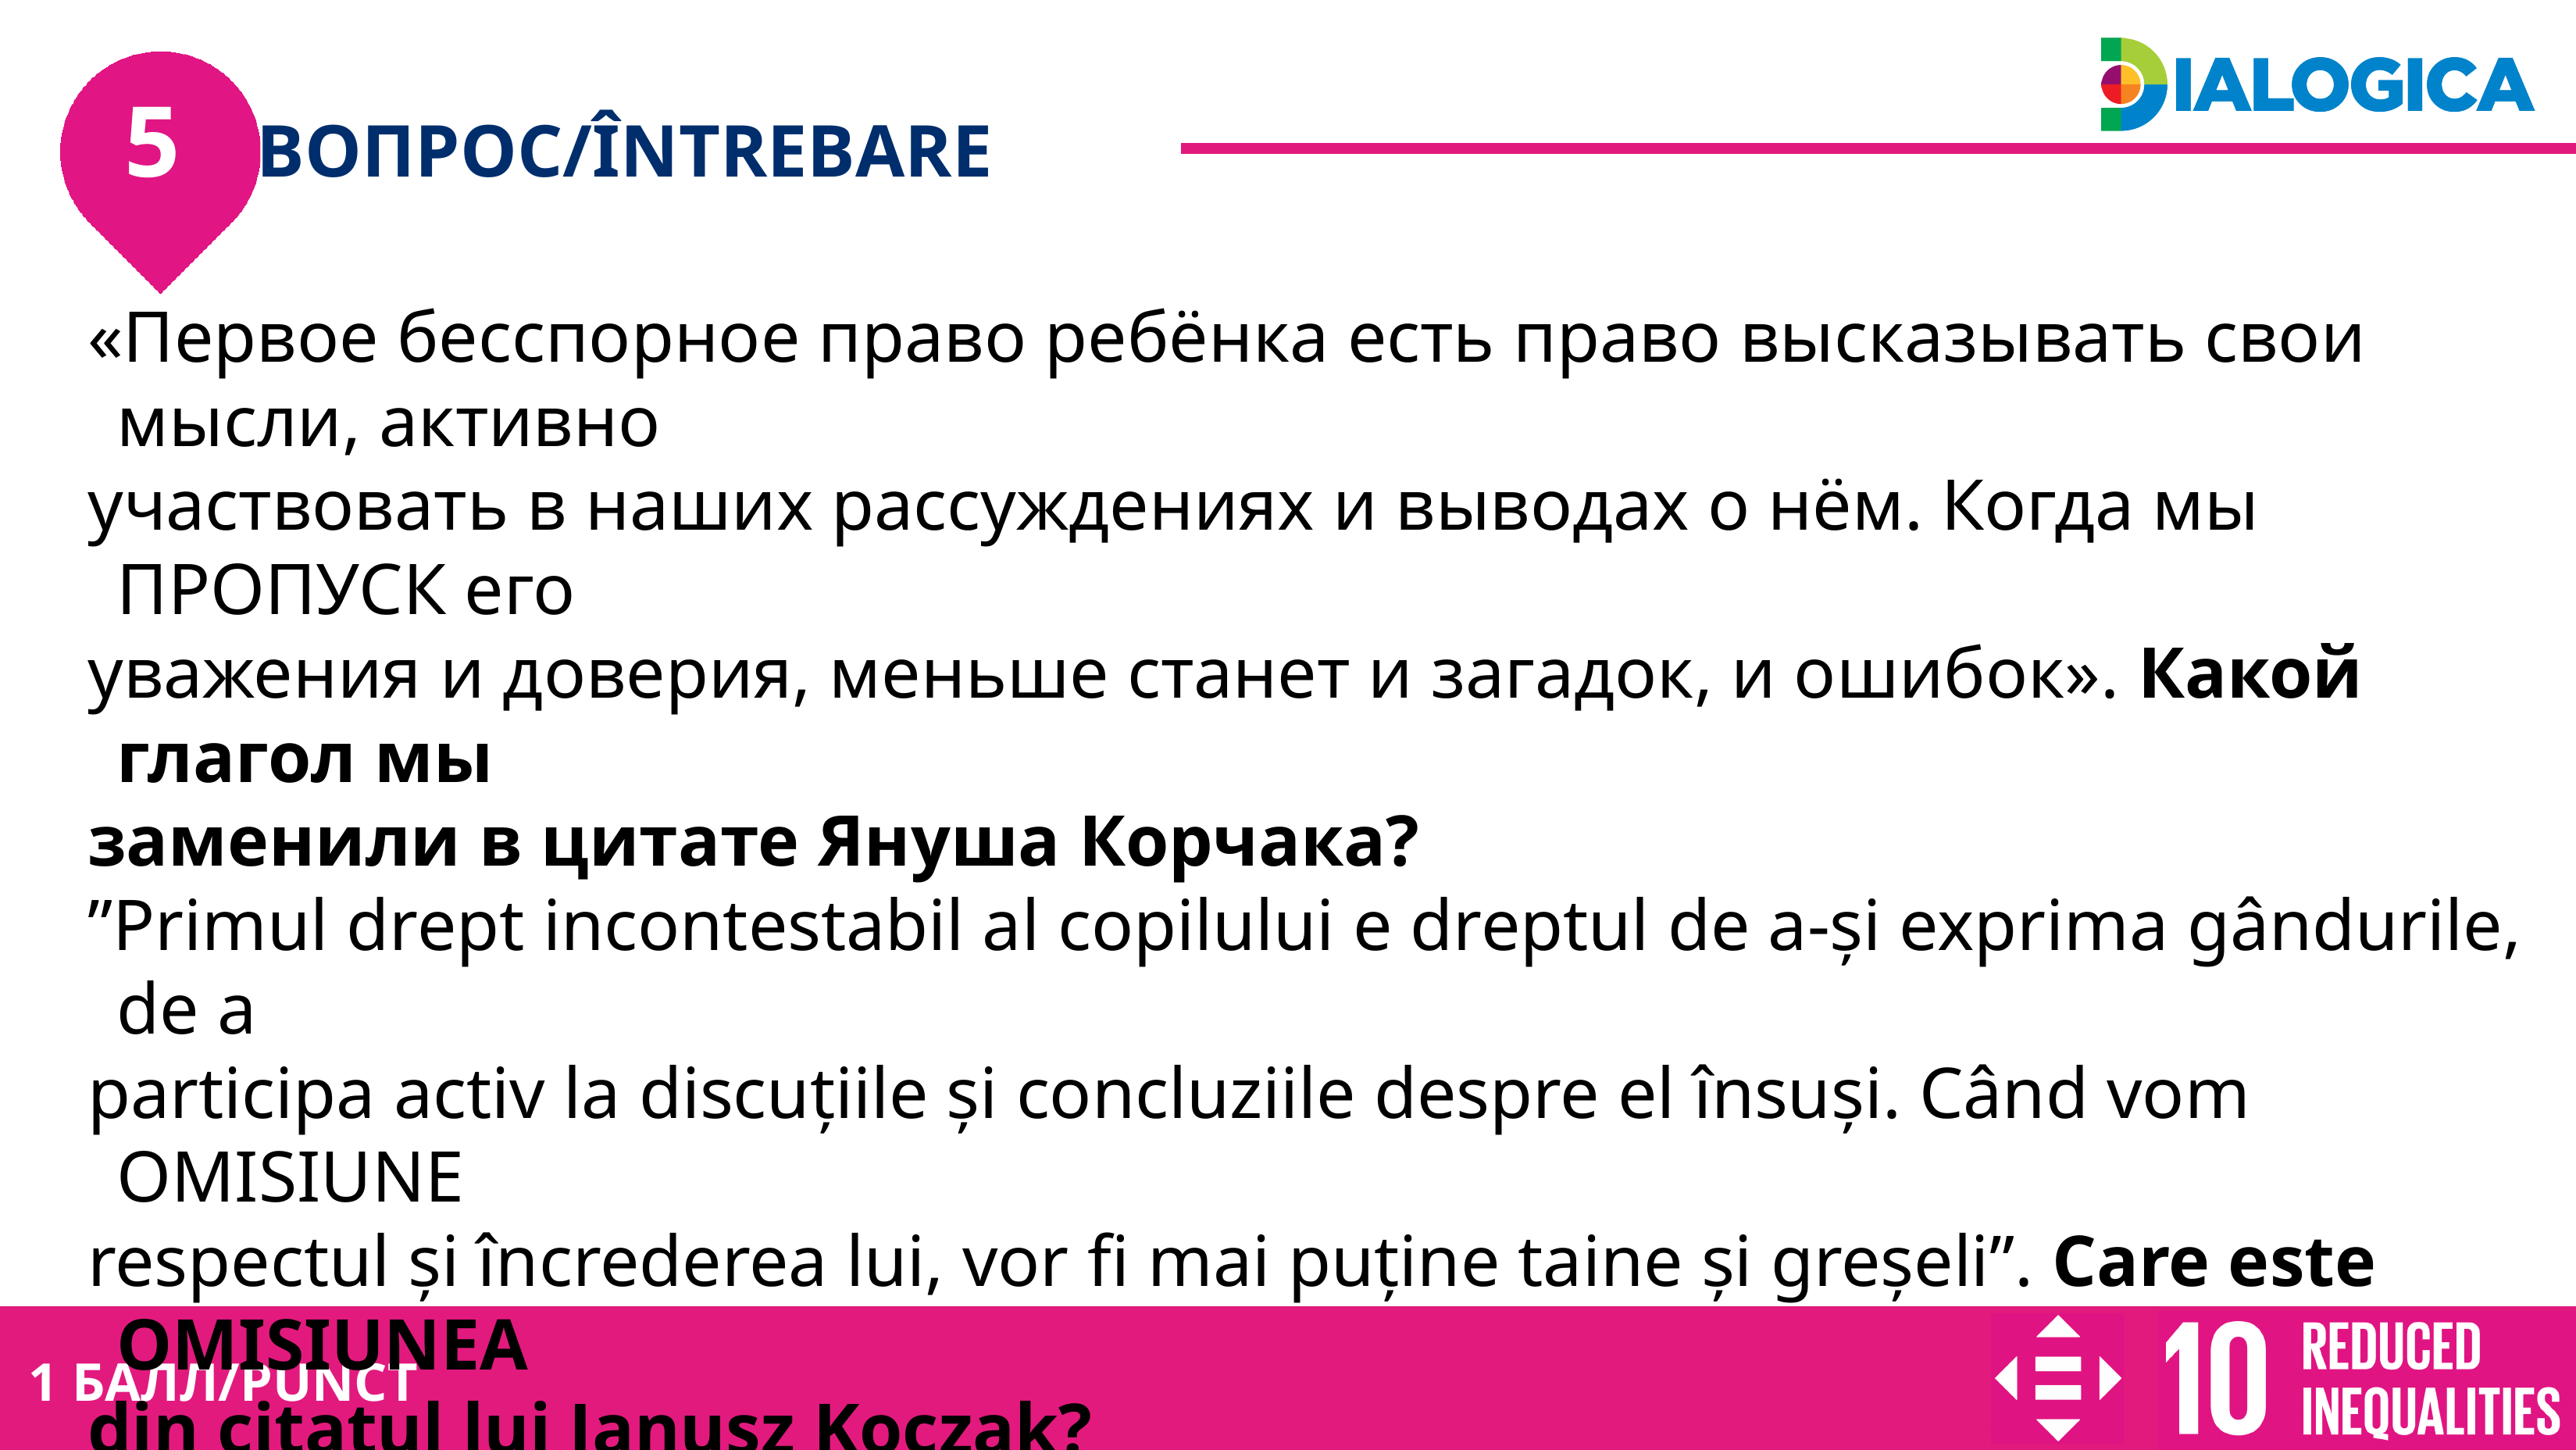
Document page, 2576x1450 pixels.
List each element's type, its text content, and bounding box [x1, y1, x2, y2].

picture [2101, 37, 2536, 131]
picture [60, 50, 262, 295]
picture [1180, 143, 2576, 155]
list «Первое бесспорное право ребёнка есть право высказывать свои мысли, активно участвовать в наших рассуждениях и выводах о нём. Когда мы ПРОПУСК его уважения и доверия, меньше станет и загадок, и ошибок». Какой глагол мы заменили в цитате Януша Корчака? ”Primul drept incontestabil al copilului e dreptul de a-și exprima gândurile, de a participa activ la discuțiile și concluziile despre el însuși. Când vom OMISIUNE respectul și încrederea lui, vor fi mai puține taine și greșeli”. Care este OMISIUNEA din citatul lui Janusz Koczak? 1. Купим / Cumpăra 2. Опустимся до / Coborî până la 3. Дорастём до / Crește până la 4. Начнём игнорировать / Începe să ignorăm [58, 291, 2576, 1303]
text_box 5 ВОПРОС/ÎNTREBARE [266, 77, 1154, 209]
picture [0, 1306, 2576, 1450]
